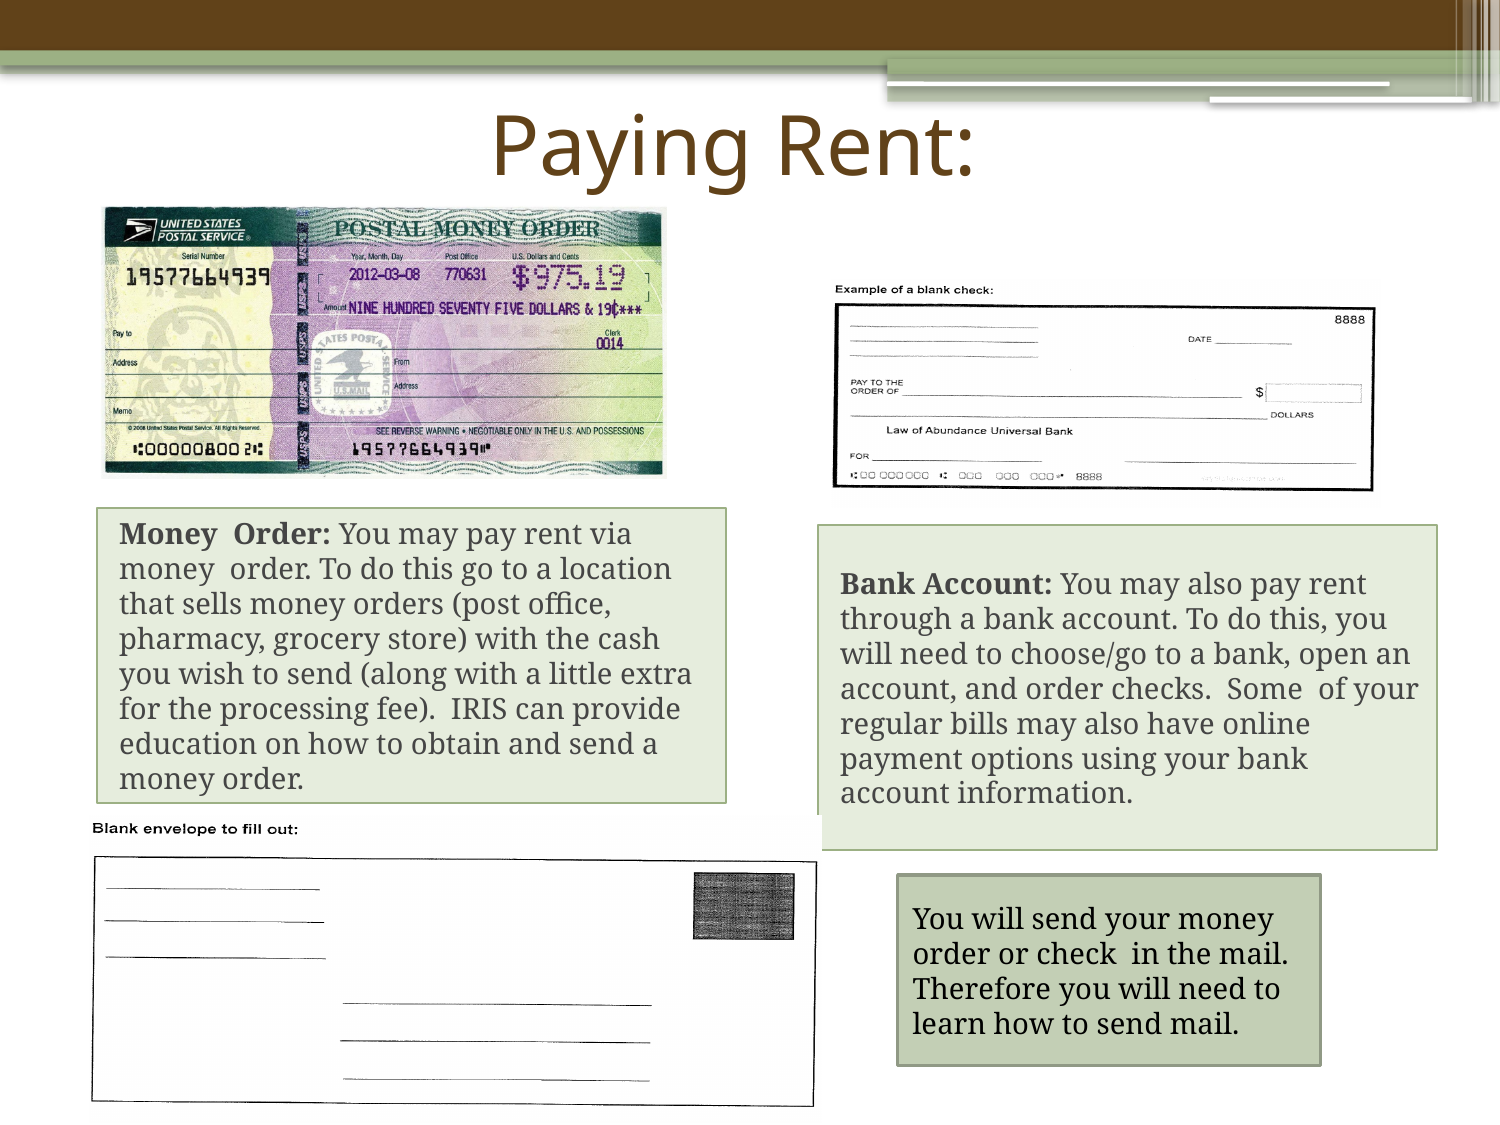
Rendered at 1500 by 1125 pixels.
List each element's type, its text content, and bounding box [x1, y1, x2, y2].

title Paying Rent: [45, 54, 1421, 230]
picture [831, 278, 1381, 509]
text_box You will send your money order or check in the mail. Therefore you will need to learn how to send mail. [896, 873, 1322, 1067]
picture [89, 815, 822, 1123]
list Bank Account: You may also pay rent through a bank account. To do this, you will need to choose/go to a bank, open an account, and order checks. Some of your regular bills may also have online payment options using your bank account information. [817, 524, 1438, 851]
picture [93, 199, 667, 480]
list Money Order: You may pay rent via money order. To do this go to a location that sells money orders (post office, pharmacy, grocery store) with the cash you wish to send (along with a little extra for the processing fee). IRIS can provide education on how to obtain and send a money order. [96, 507, 727, 804]
